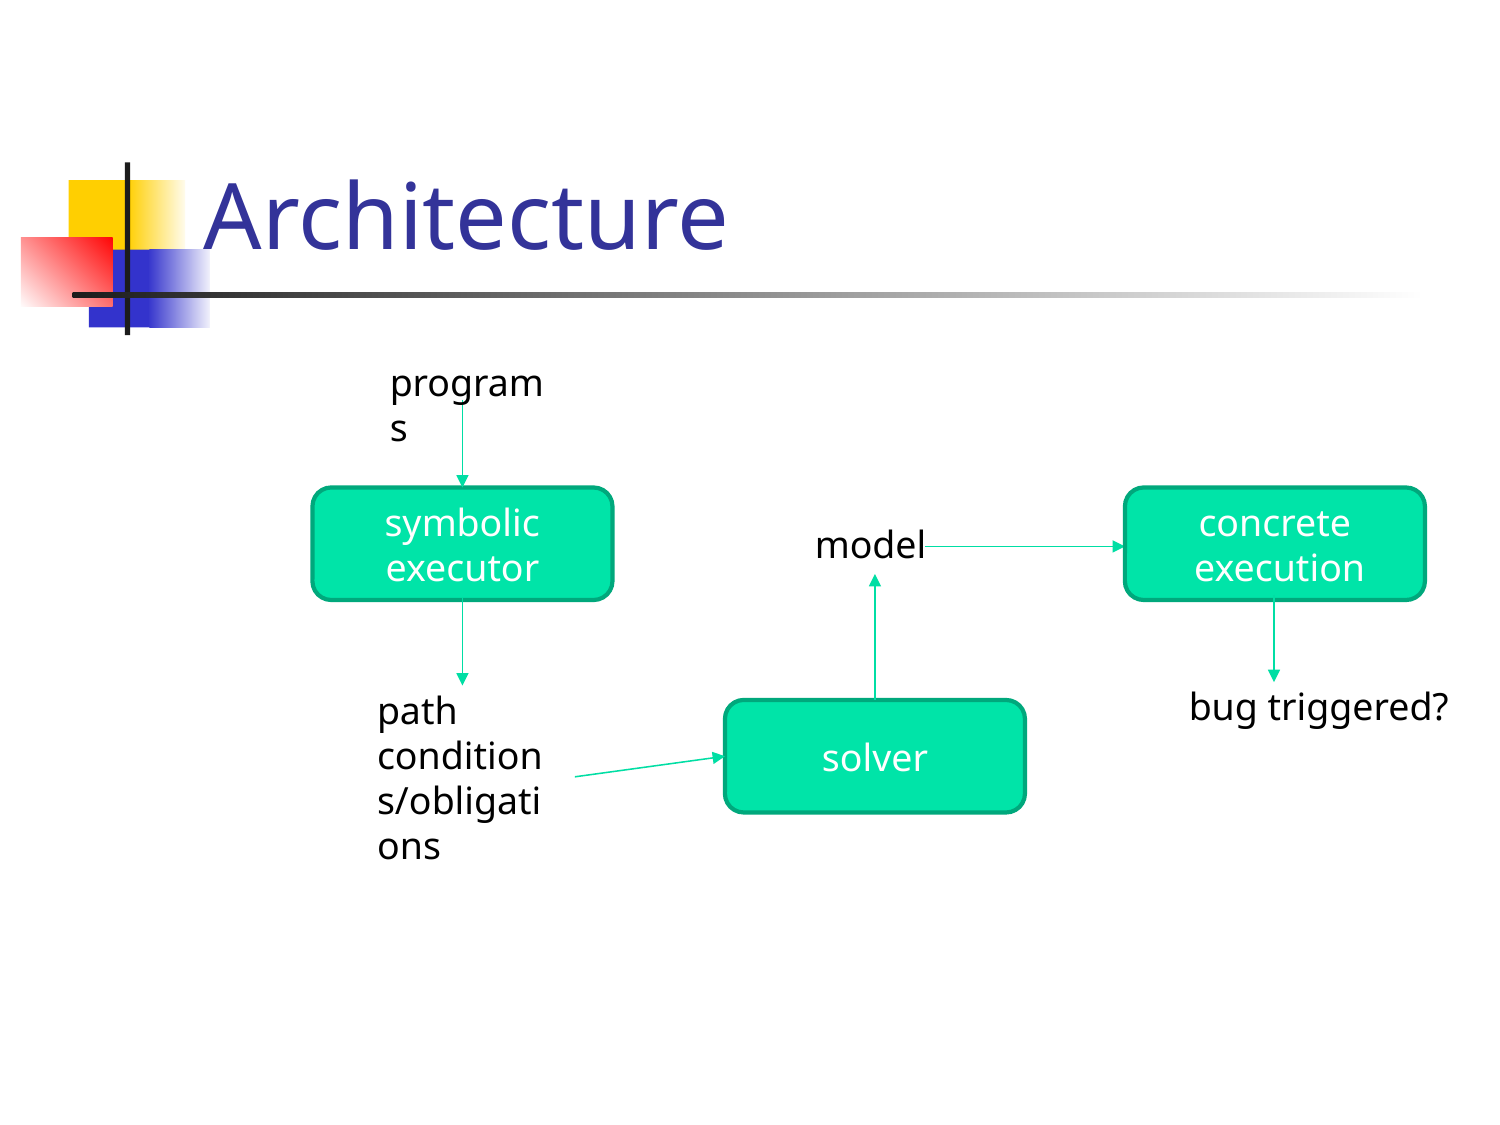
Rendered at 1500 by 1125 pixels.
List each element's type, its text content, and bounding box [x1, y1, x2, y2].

text_box programs [375, 351, 575, 457]
text_box path conditions/obligations [362, 679, 575, 875]
title Architecture [188, 35, 1468, 275]
text_box solver [722, 697, 1028, 815]
text_box concrete execution [1122, 485, 1428, 603]
text_box model [799, 513, 1013, 574]
text_box symbolic executor [310, 485, 615, 603]
text_box bug triggered? [1173, 675, 1468, 736]
